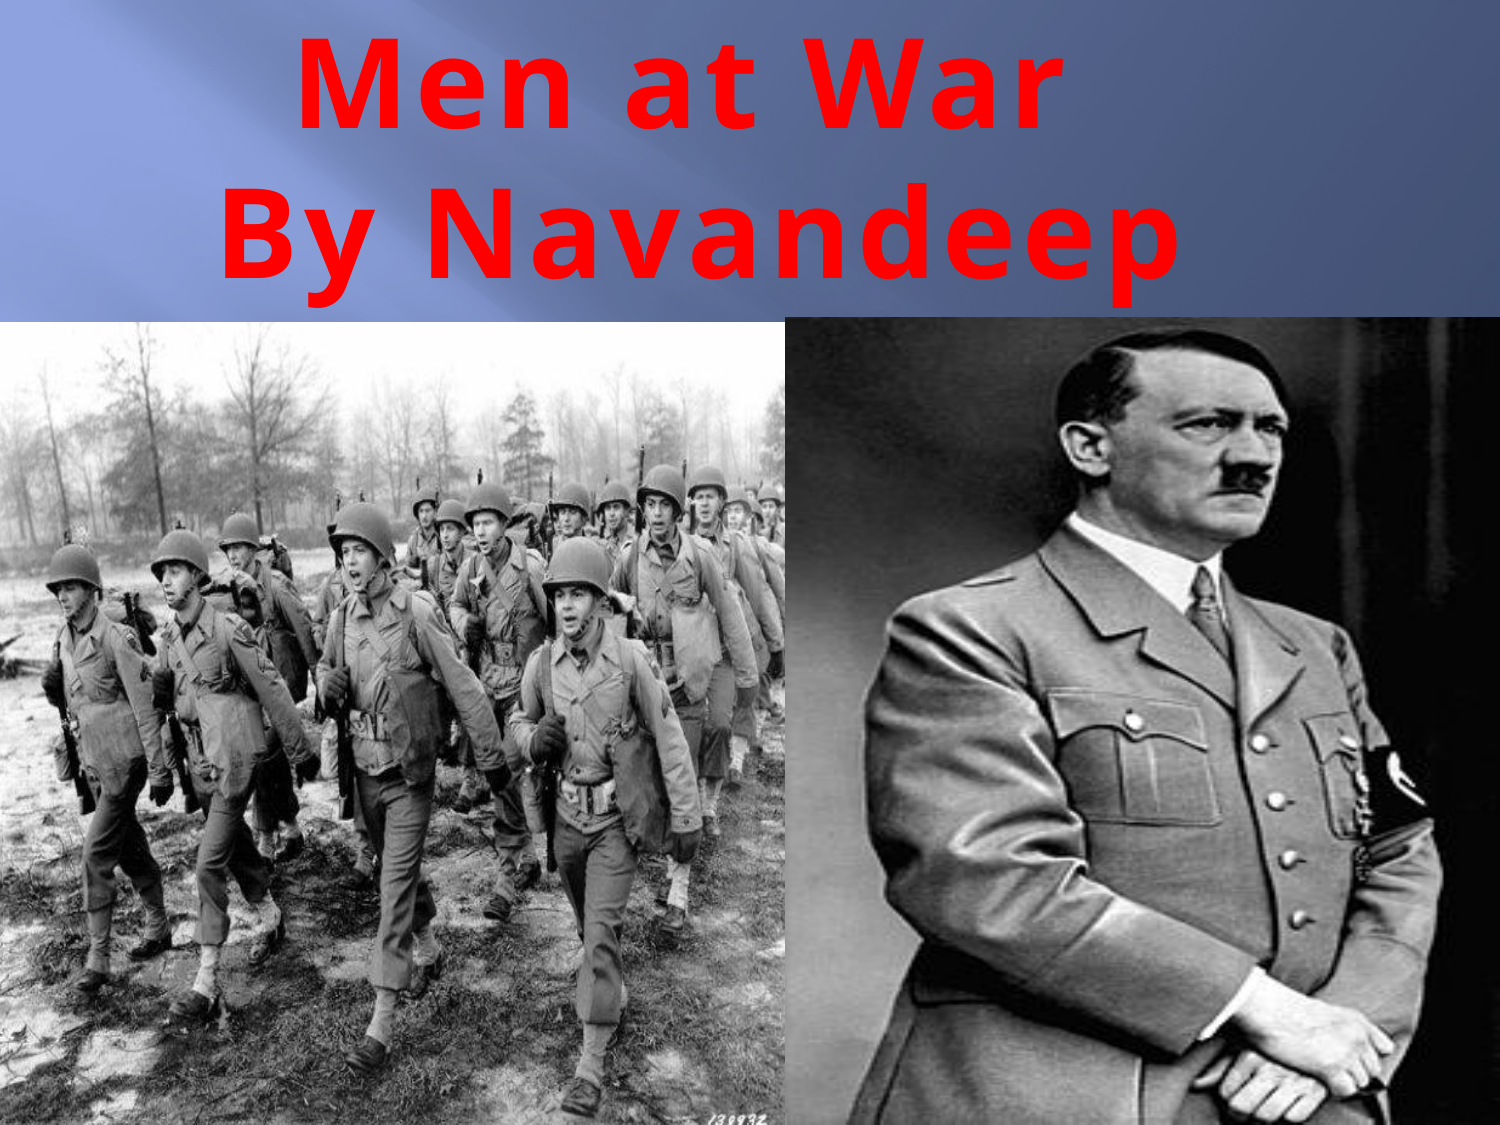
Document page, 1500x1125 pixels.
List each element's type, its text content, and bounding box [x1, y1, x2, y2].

picture [0, 316, 1500, 1125]
text_box Men at War By Navandeep [199, 0, 1199, 311]
